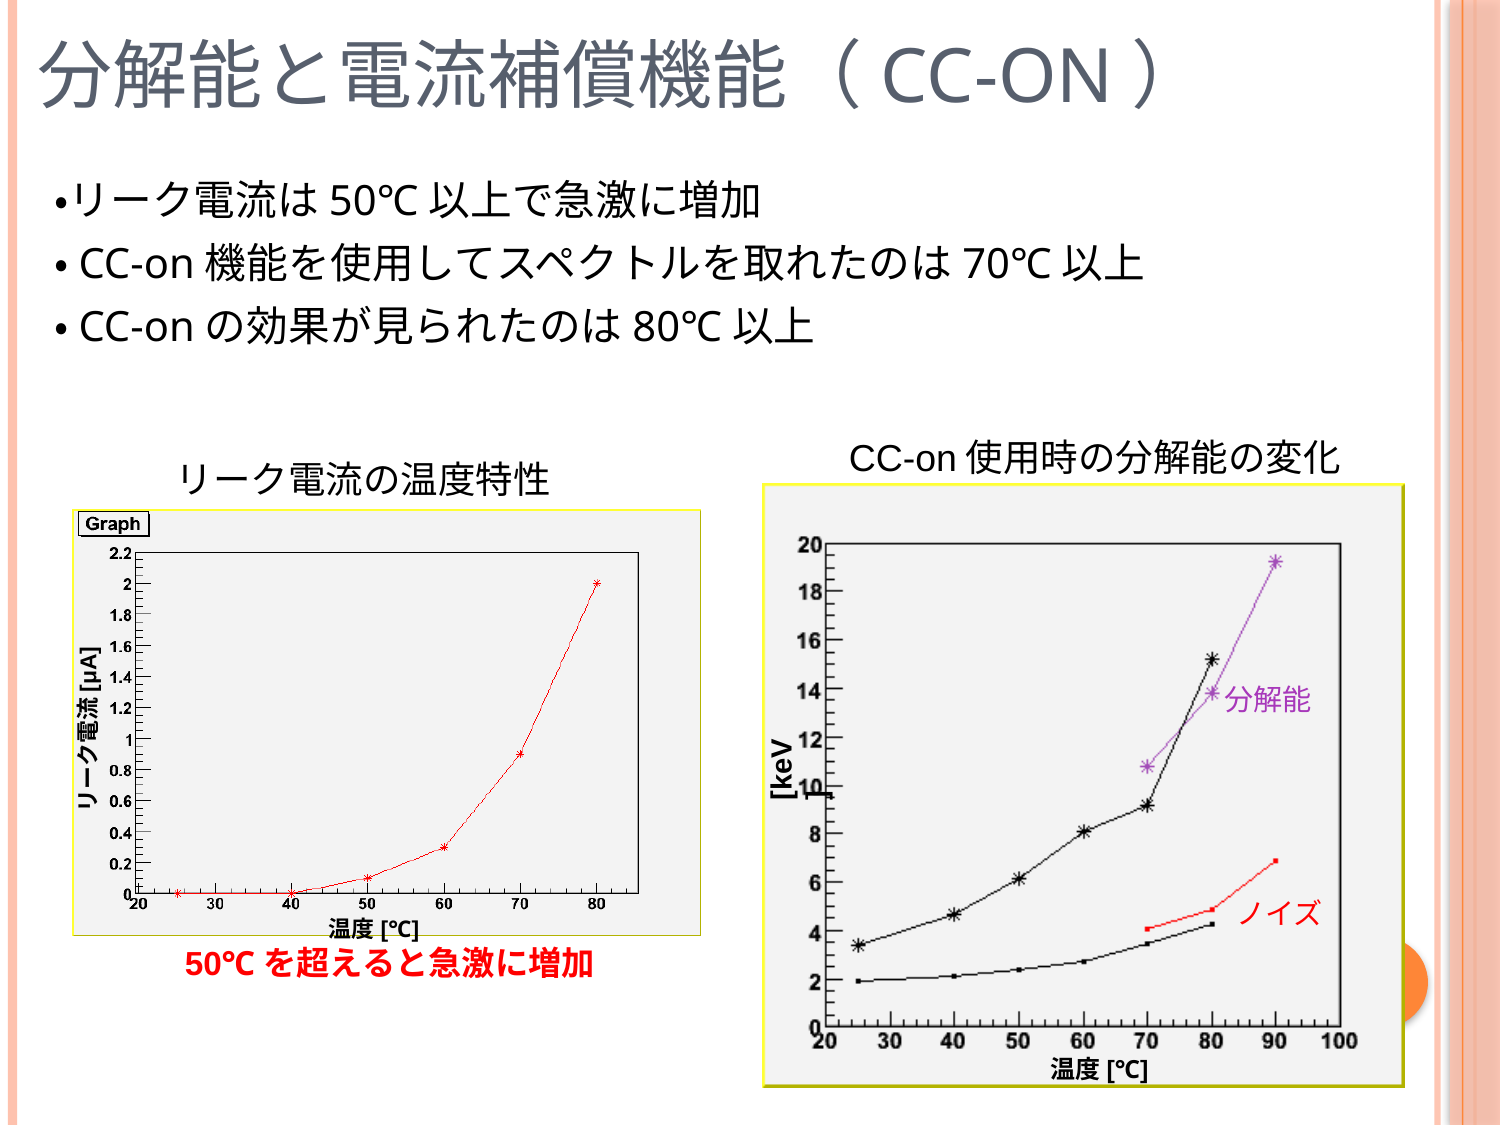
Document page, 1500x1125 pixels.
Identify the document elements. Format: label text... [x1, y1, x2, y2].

text_box CC-on使用時の分解能の変化 [834, 426, 1356, 480]
title 分解能と電流補償機能（CC-on） [22, 0, 1248, 125]
text_box 温度[℃] [314, 945, 437, 950]
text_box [754, 482, 1405, 1093]
list ・リーク電流は50℃以上で急激に増加 ・CC-on機能を使用してスペクトルを取れたのは70℃以上 ・CC-onの効果が見られたのは80℃以上 [39, 166, 1265, 409]
text_box リーク電流の温度特性 [161, 448, 623, 506]
text_box 50℃を超えると急激に増加 [169, 945, 668, 990]
picture [72, 509, 702, 936]
